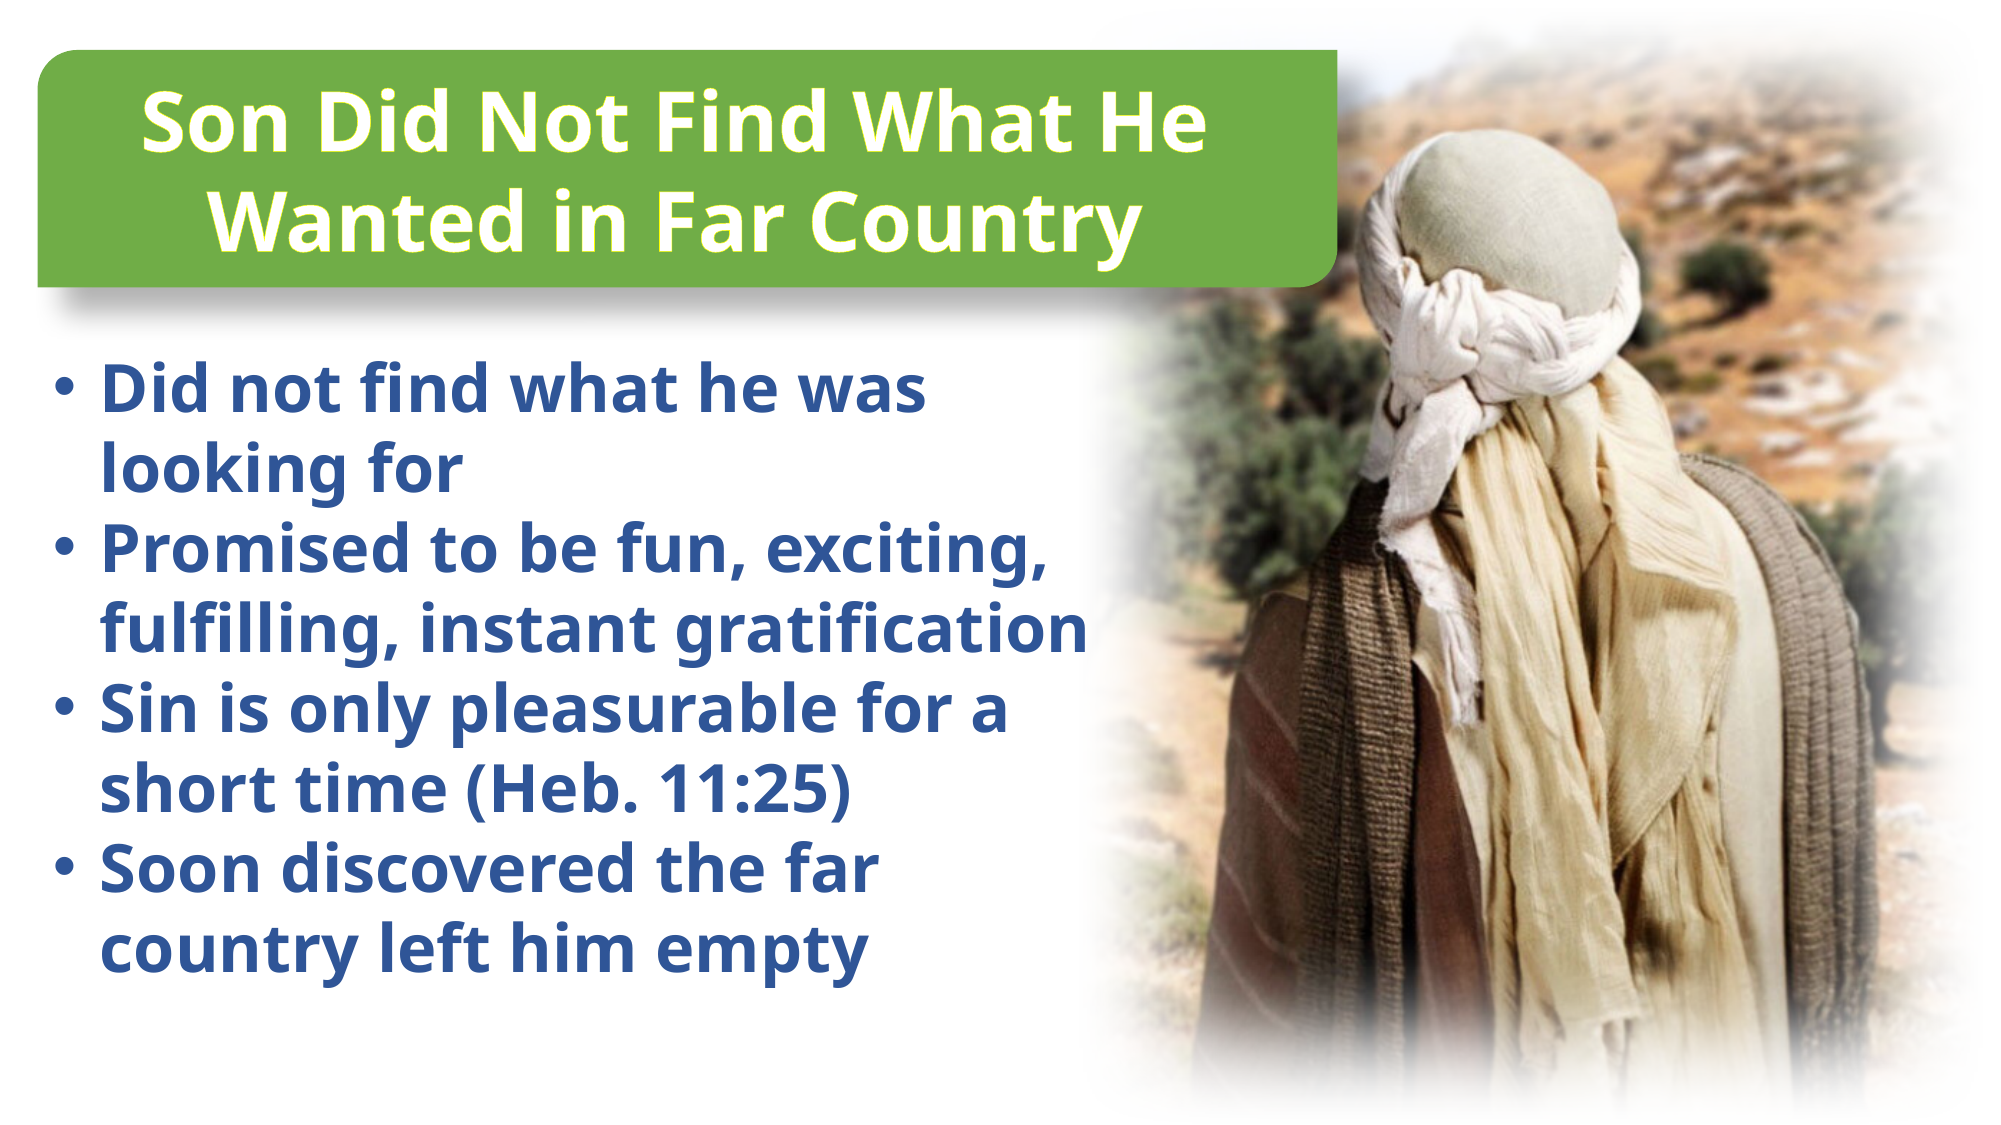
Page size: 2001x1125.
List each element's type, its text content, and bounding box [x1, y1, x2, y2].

text_box Son Did Not Find What He Wanted in Far Country [37, 60, 1074, 276]
text_box [36, 83, 1074, 289]
text_box Did not find what he was looking for Promised to be fun, exciting, fulfilling, instant gratification Sin is only pleasurable for a short time (Heb. 11:25) Soon discovered the far country left him empty [38, 338, 1074, 1073]
picture [1074, 3, 1988, 1125]
text_box [49, 48, 1074, 60]
